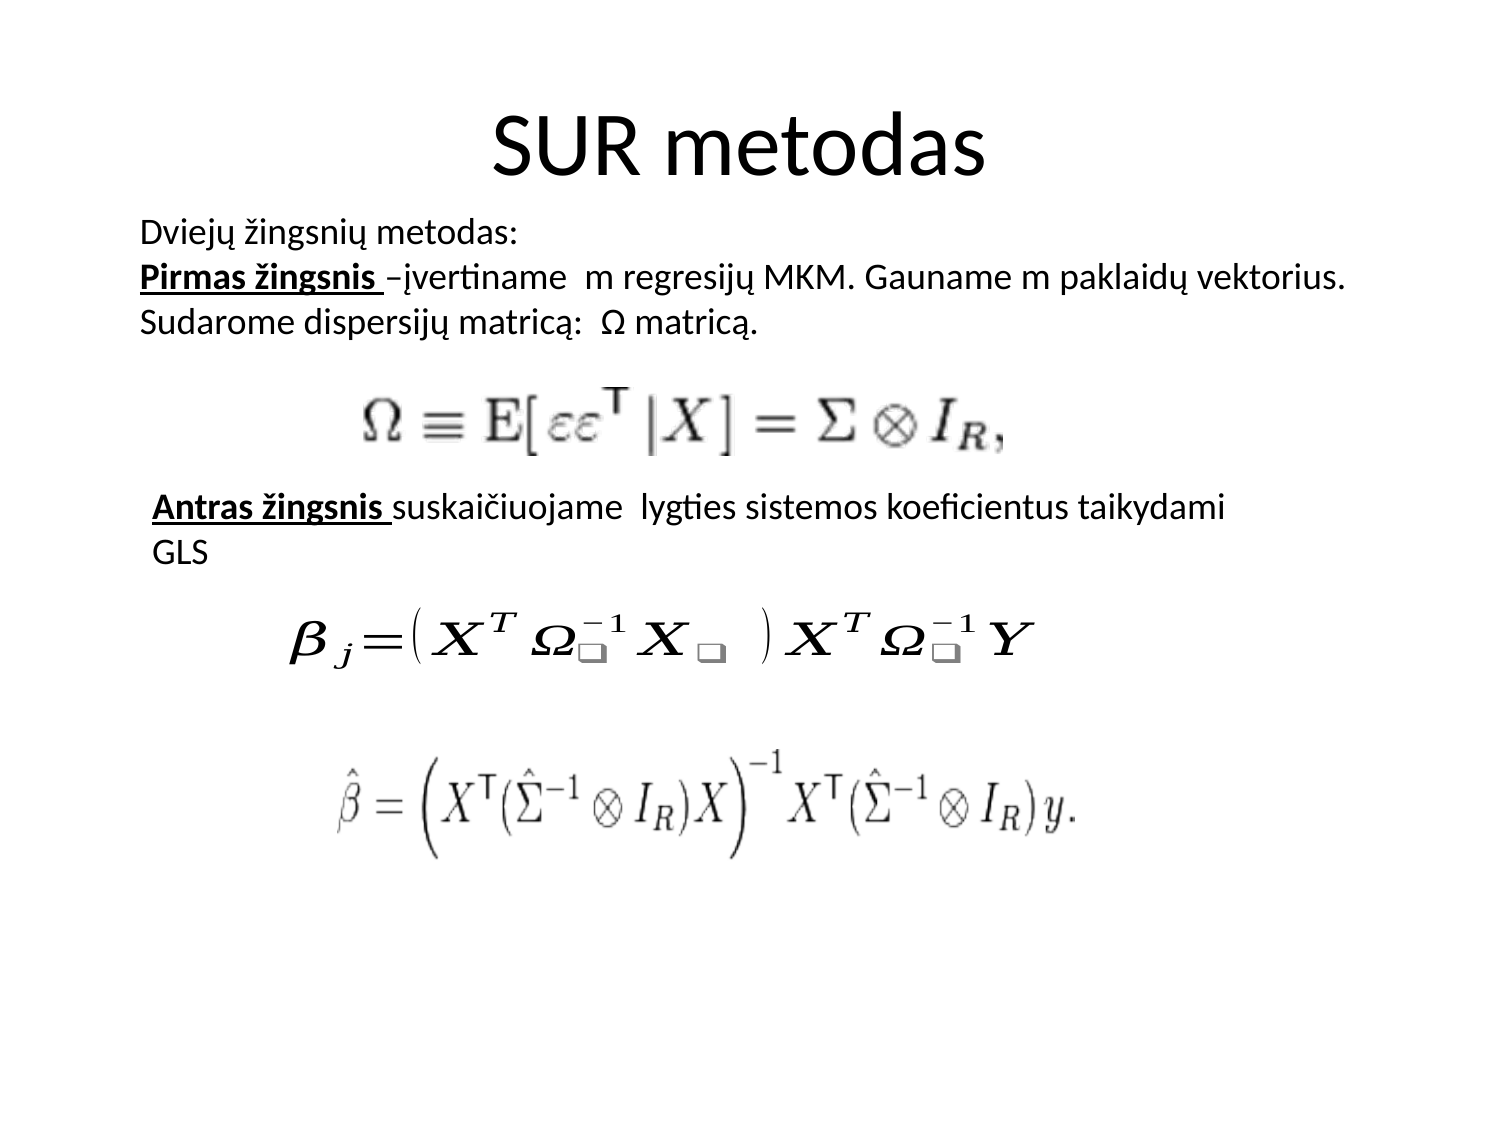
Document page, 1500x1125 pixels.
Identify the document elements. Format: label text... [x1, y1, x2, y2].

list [337, 749, 1076, 863]
picture [362, 387, 1003, 456]
text_box Antras žingsnis suskaičiuojame lygties sistemos koeficientus taikydami GLS [137, 474, 1263, 580]
text_box Dviejų žingsnių metodas: Pirmas žingsnis –įvertiname m regresijų MKM. Gauname m paklaidų vektorius. Sudarome dispersijų matricą: Ω matricą. [125, 199, 1438, 395]
title SUR metodas [75, 45, 1425, 233]
